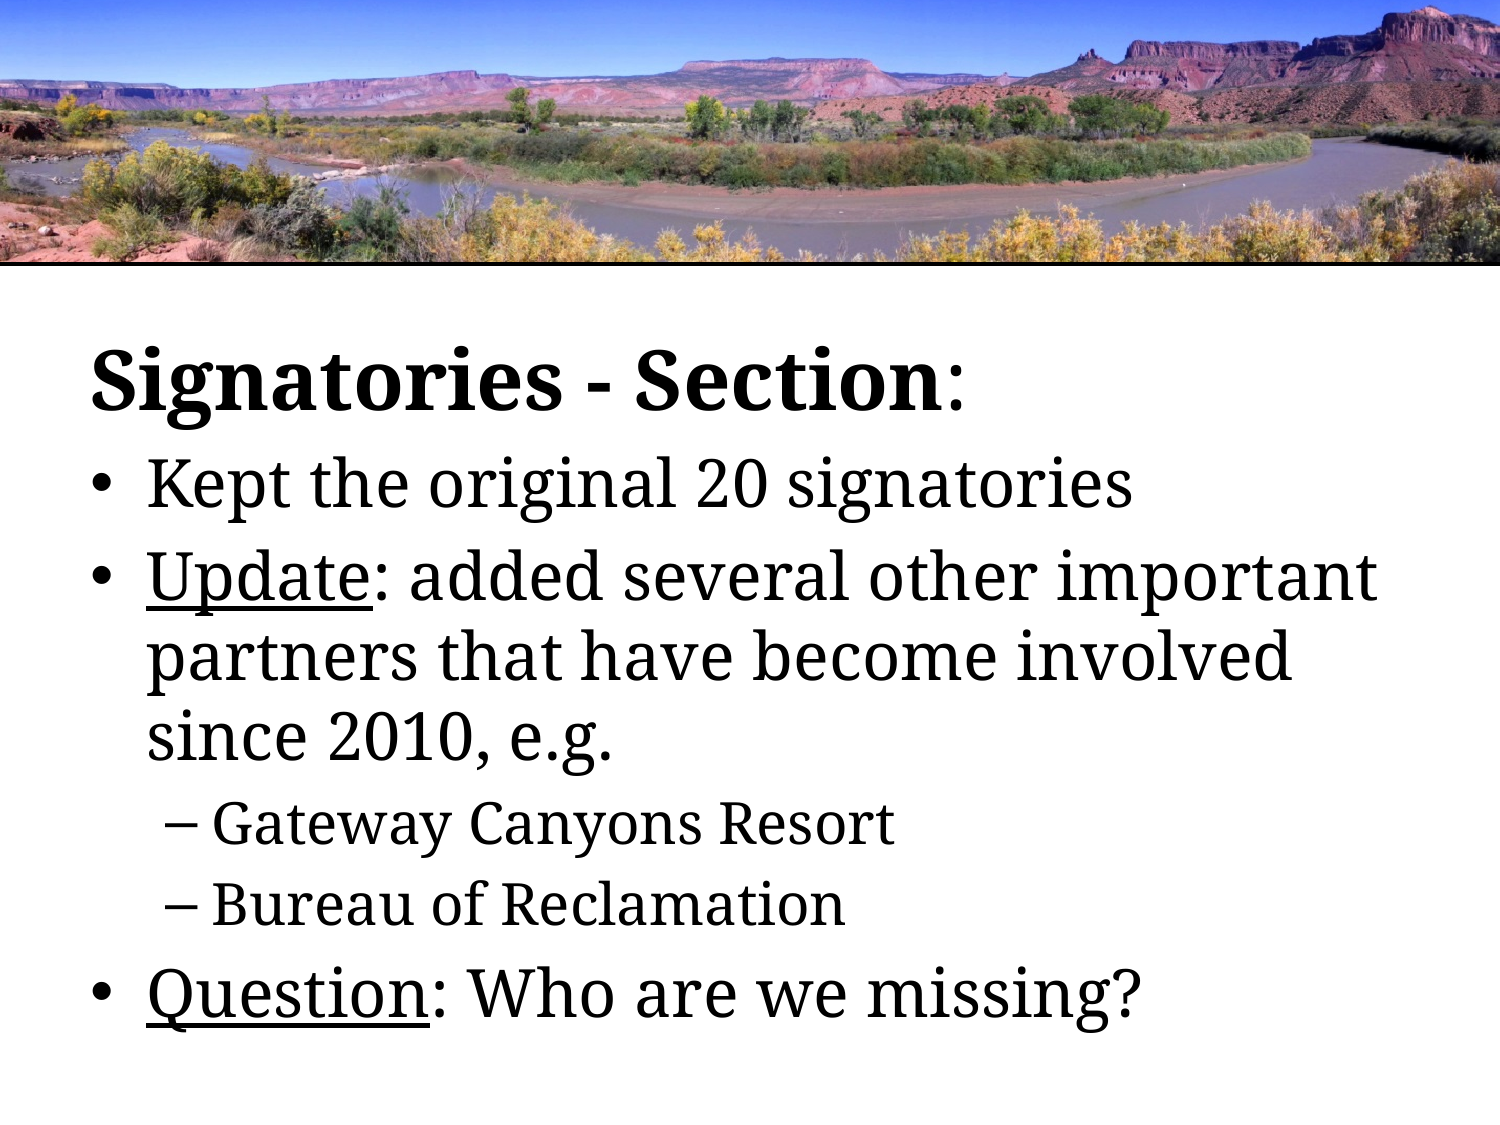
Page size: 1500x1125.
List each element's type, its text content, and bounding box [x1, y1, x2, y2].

picture [0, 0, 1500, 263]
list Signatories - Section: Kept the original 20 signatories Update: added several other important partners that have become involved since 2010, e.g. Gateway Canyons Resort Bureau of Reclamation Question: Who are we missing? [75, 320, 1425, 1063]
